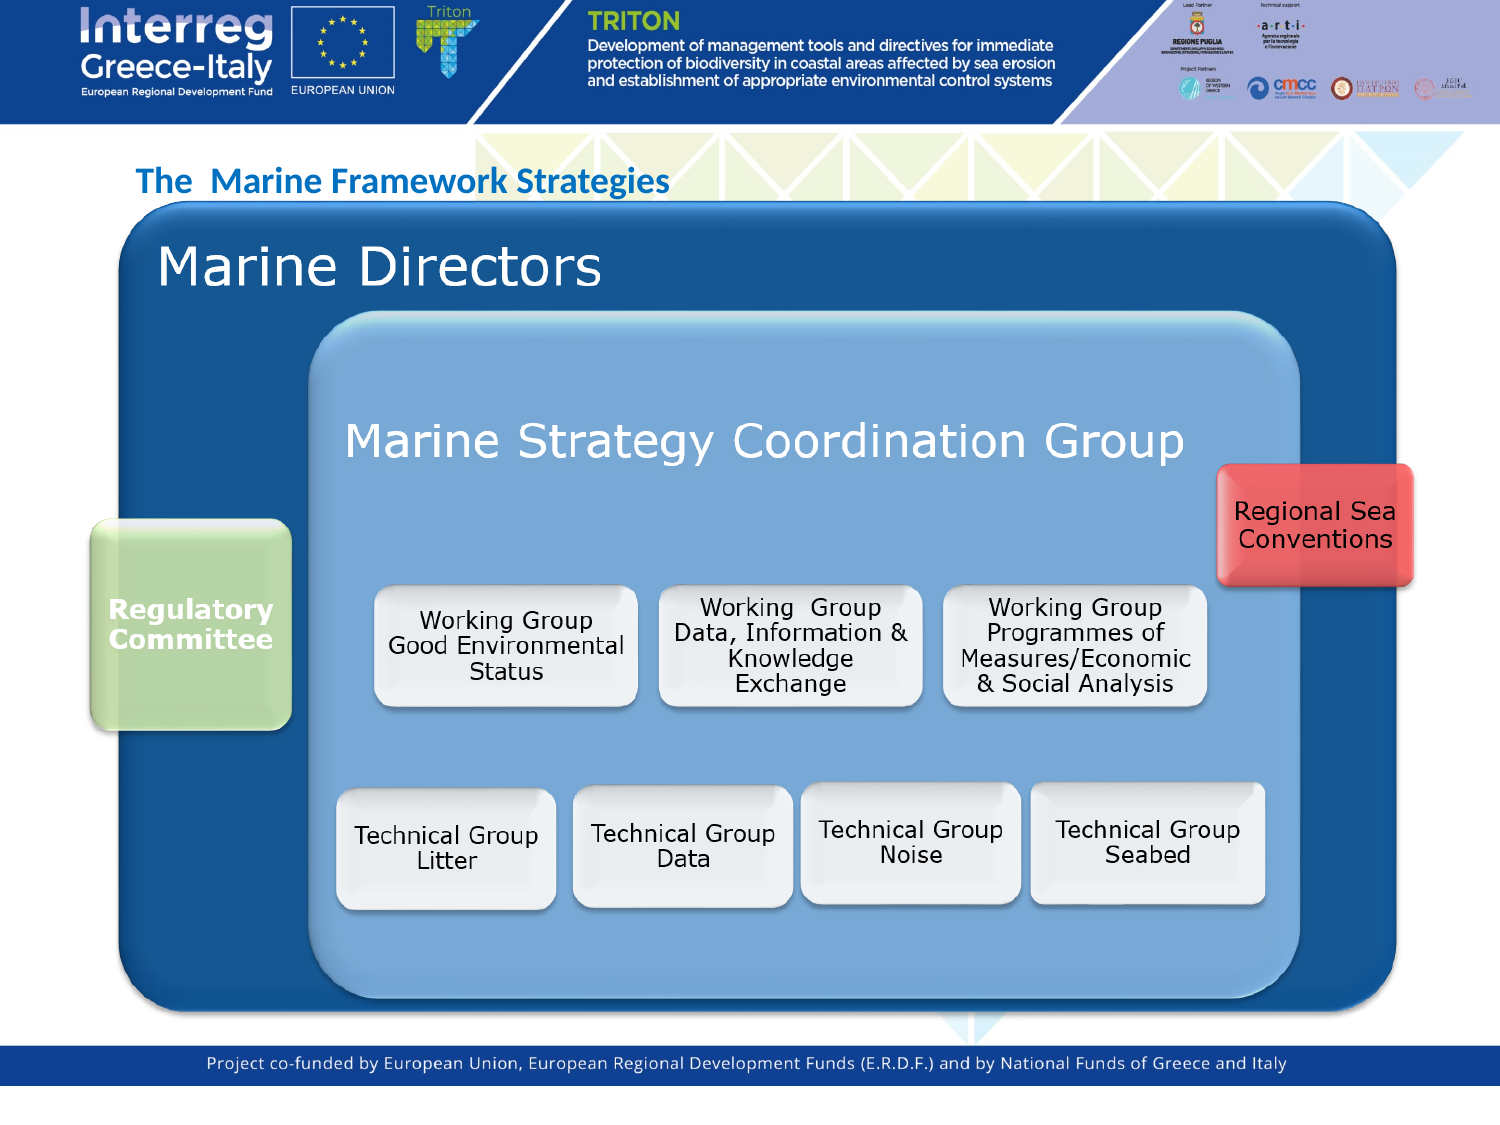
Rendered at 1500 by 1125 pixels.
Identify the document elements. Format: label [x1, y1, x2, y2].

list [0, 0, 1500, 1086]
picture [79, 196, 1430, 1024]
